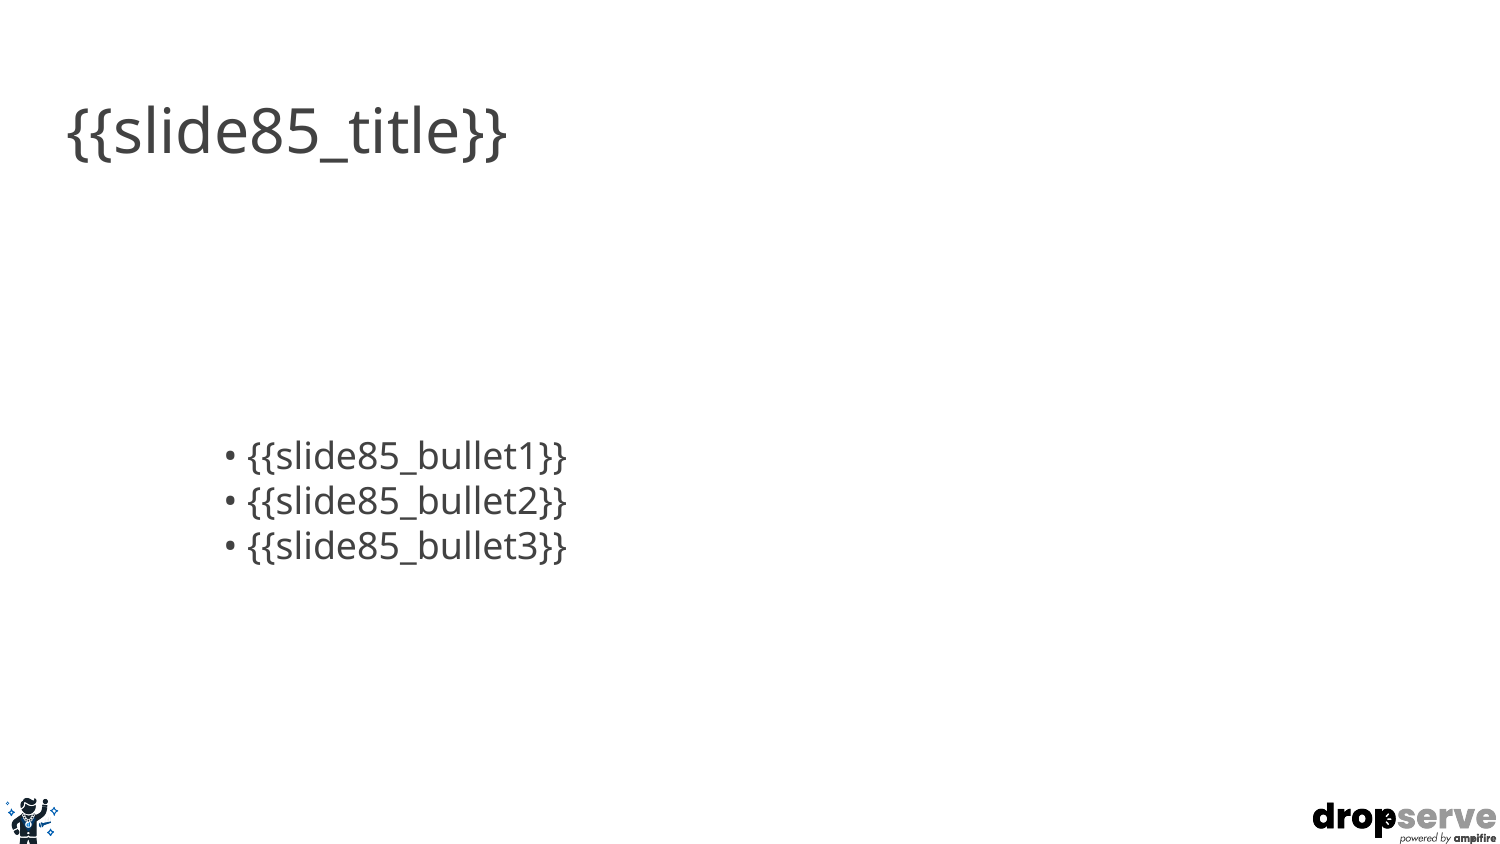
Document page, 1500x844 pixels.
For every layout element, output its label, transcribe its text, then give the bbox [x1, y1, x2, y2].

text_box • {{slide85_bullet1}} • {{slide85_bullet2}} • {{slide85_bullet3}} [208, 416, 1042, 730]
picture [1309, 792, 1500, 844]
picture [0, 792, 64, 844]
title {{slide85_title}} [51, 61, 1449, 182]
